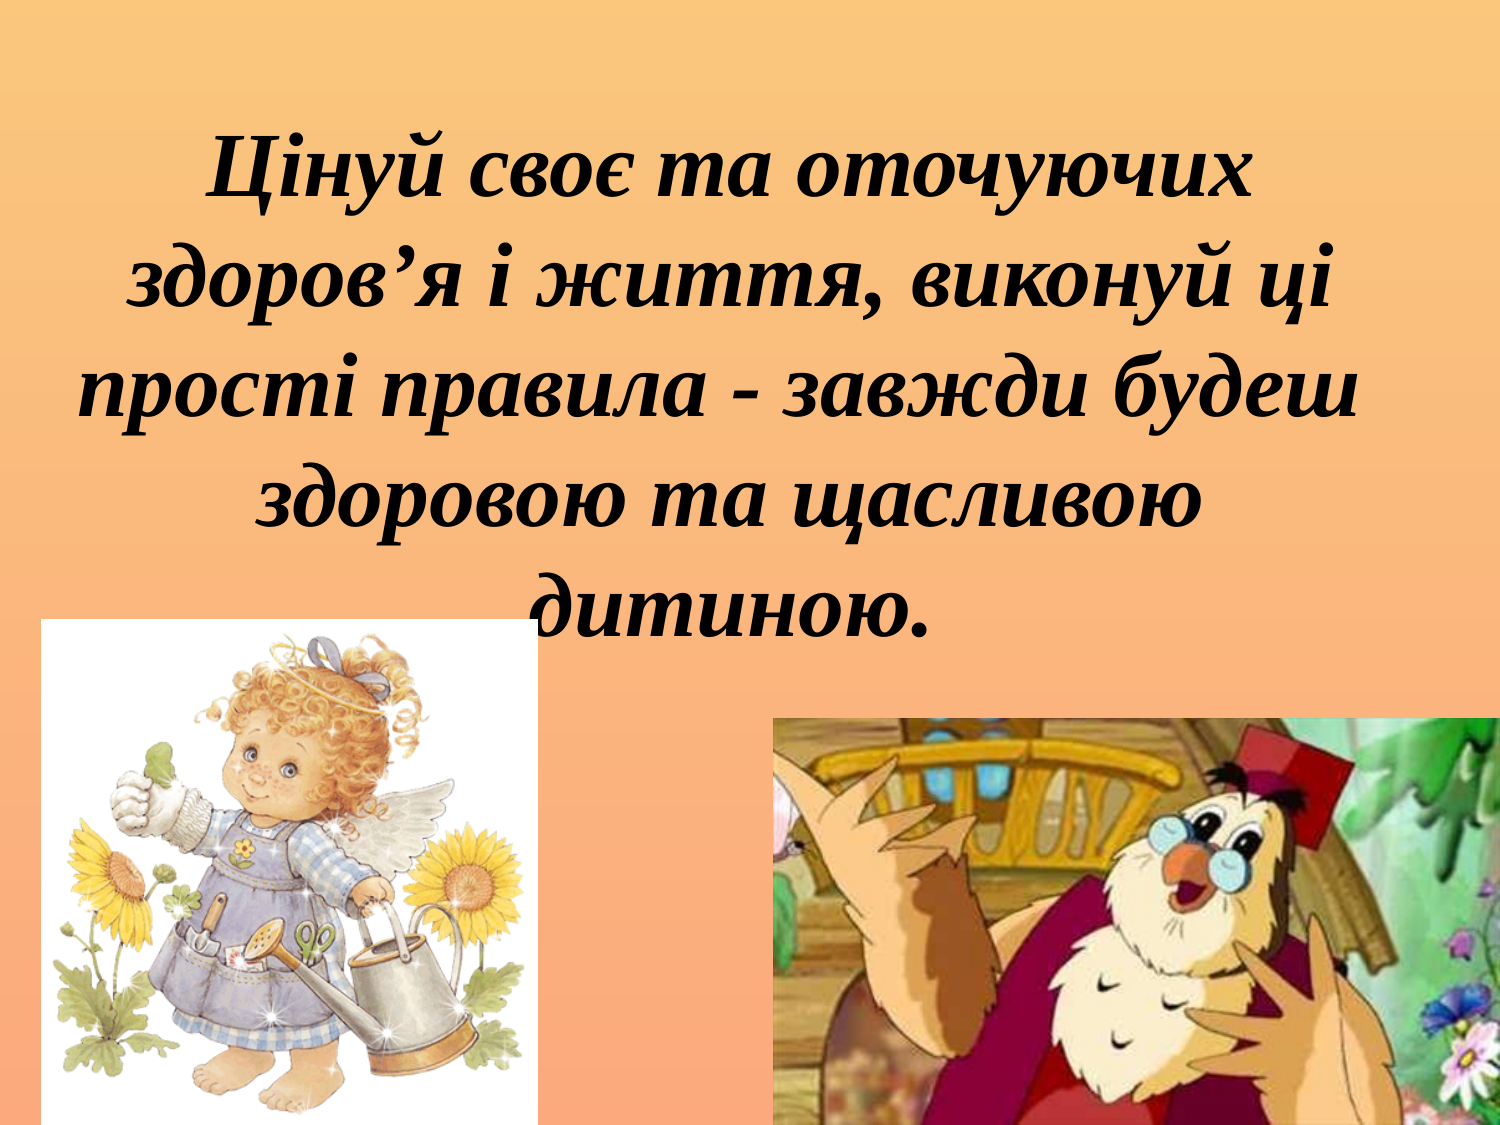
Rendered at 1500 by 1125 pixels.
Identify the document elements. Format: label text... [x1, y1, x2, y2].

title Цінуй своє та оточуючих здоров’я і життя, виконуй ці прості правила - завжди будеш здоровою та щасливою дитиною. [53, 42, 1411, 716]
picture [773, 718, 1500, 1125]
picture [40, 619, 539, 1125]
